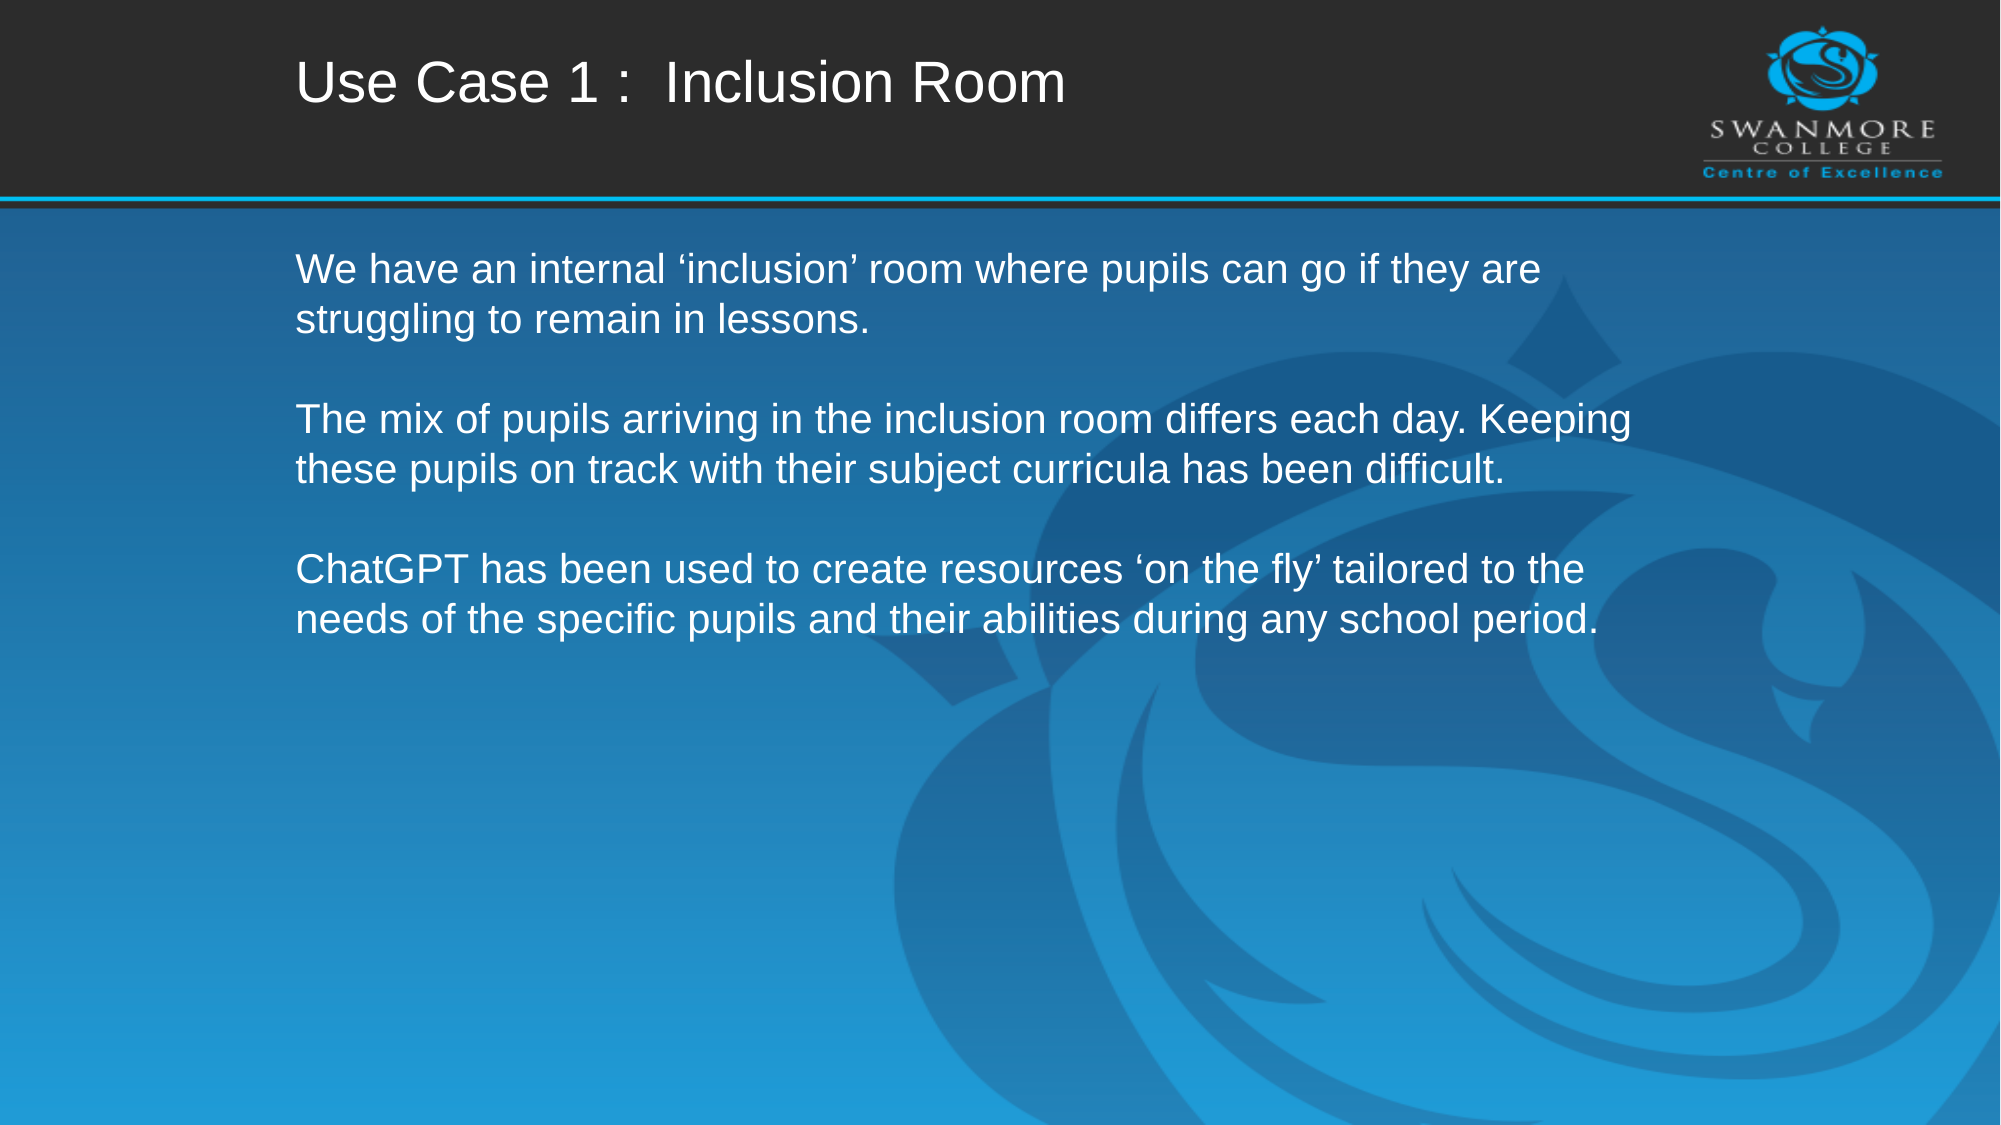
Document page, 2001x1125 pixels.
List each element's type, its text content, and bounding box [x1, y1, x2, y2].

text_box We have an internal ‘inclusion’ room where pupils can go if they are struggling to remain in lessons. The mix of pupils arriving in the inclusion room differs each day. Keeping these pupils on track with their subject curricula has been difficult. ChatGPT has been used to create resources ‘on the fly’ tailored to the needs of the specific pupils and their abilities during any school period. [280, 233, 1691, 689]
picture [0, 0, 2001, 196]
picture [0, 202, 2001, 1125]
text_box Use Case 1 : Inclusion Room [280, 36, 1308, 122]
